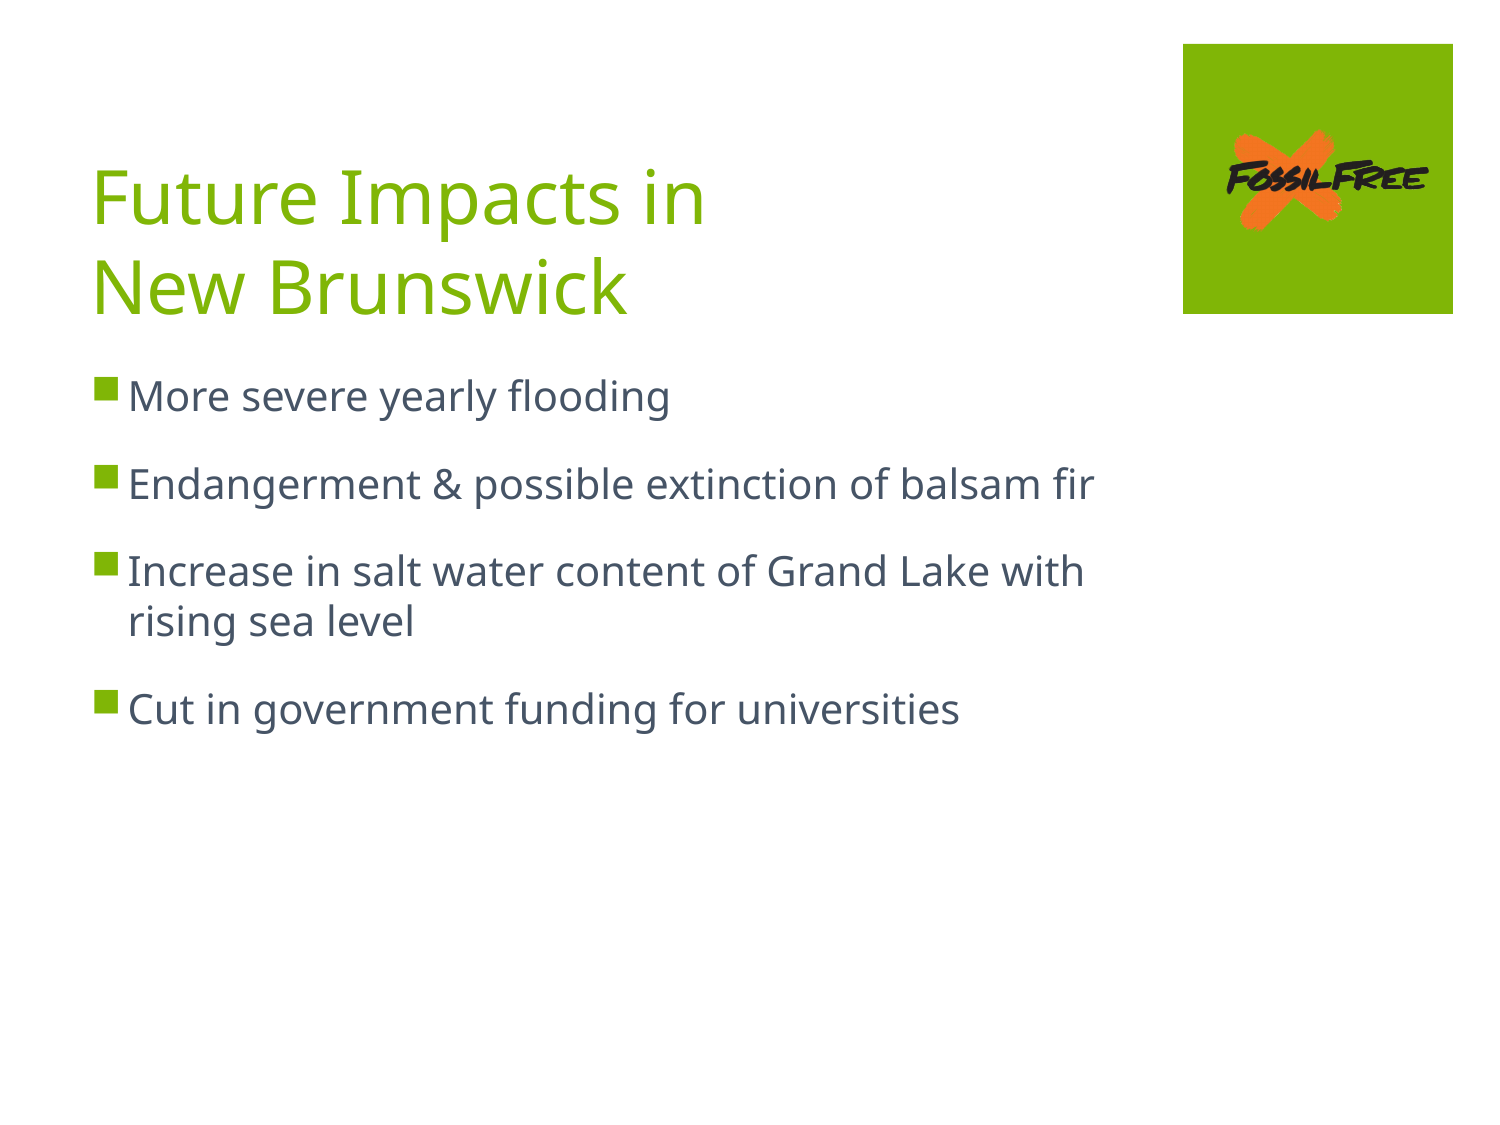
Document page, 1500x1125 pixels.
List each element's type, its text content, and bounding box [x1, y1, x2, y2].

list More severe yearly flooding Endangerment & possible extinction of balsam fir Increase in salt water content of Grand Lake with rising sea level Cut in government funding for universities [75, 362, 1143, 1005]
title Future Impacts in New Brunswick [75, 149, 1143, 338]
picture [1199, 55, 1449, 305]
